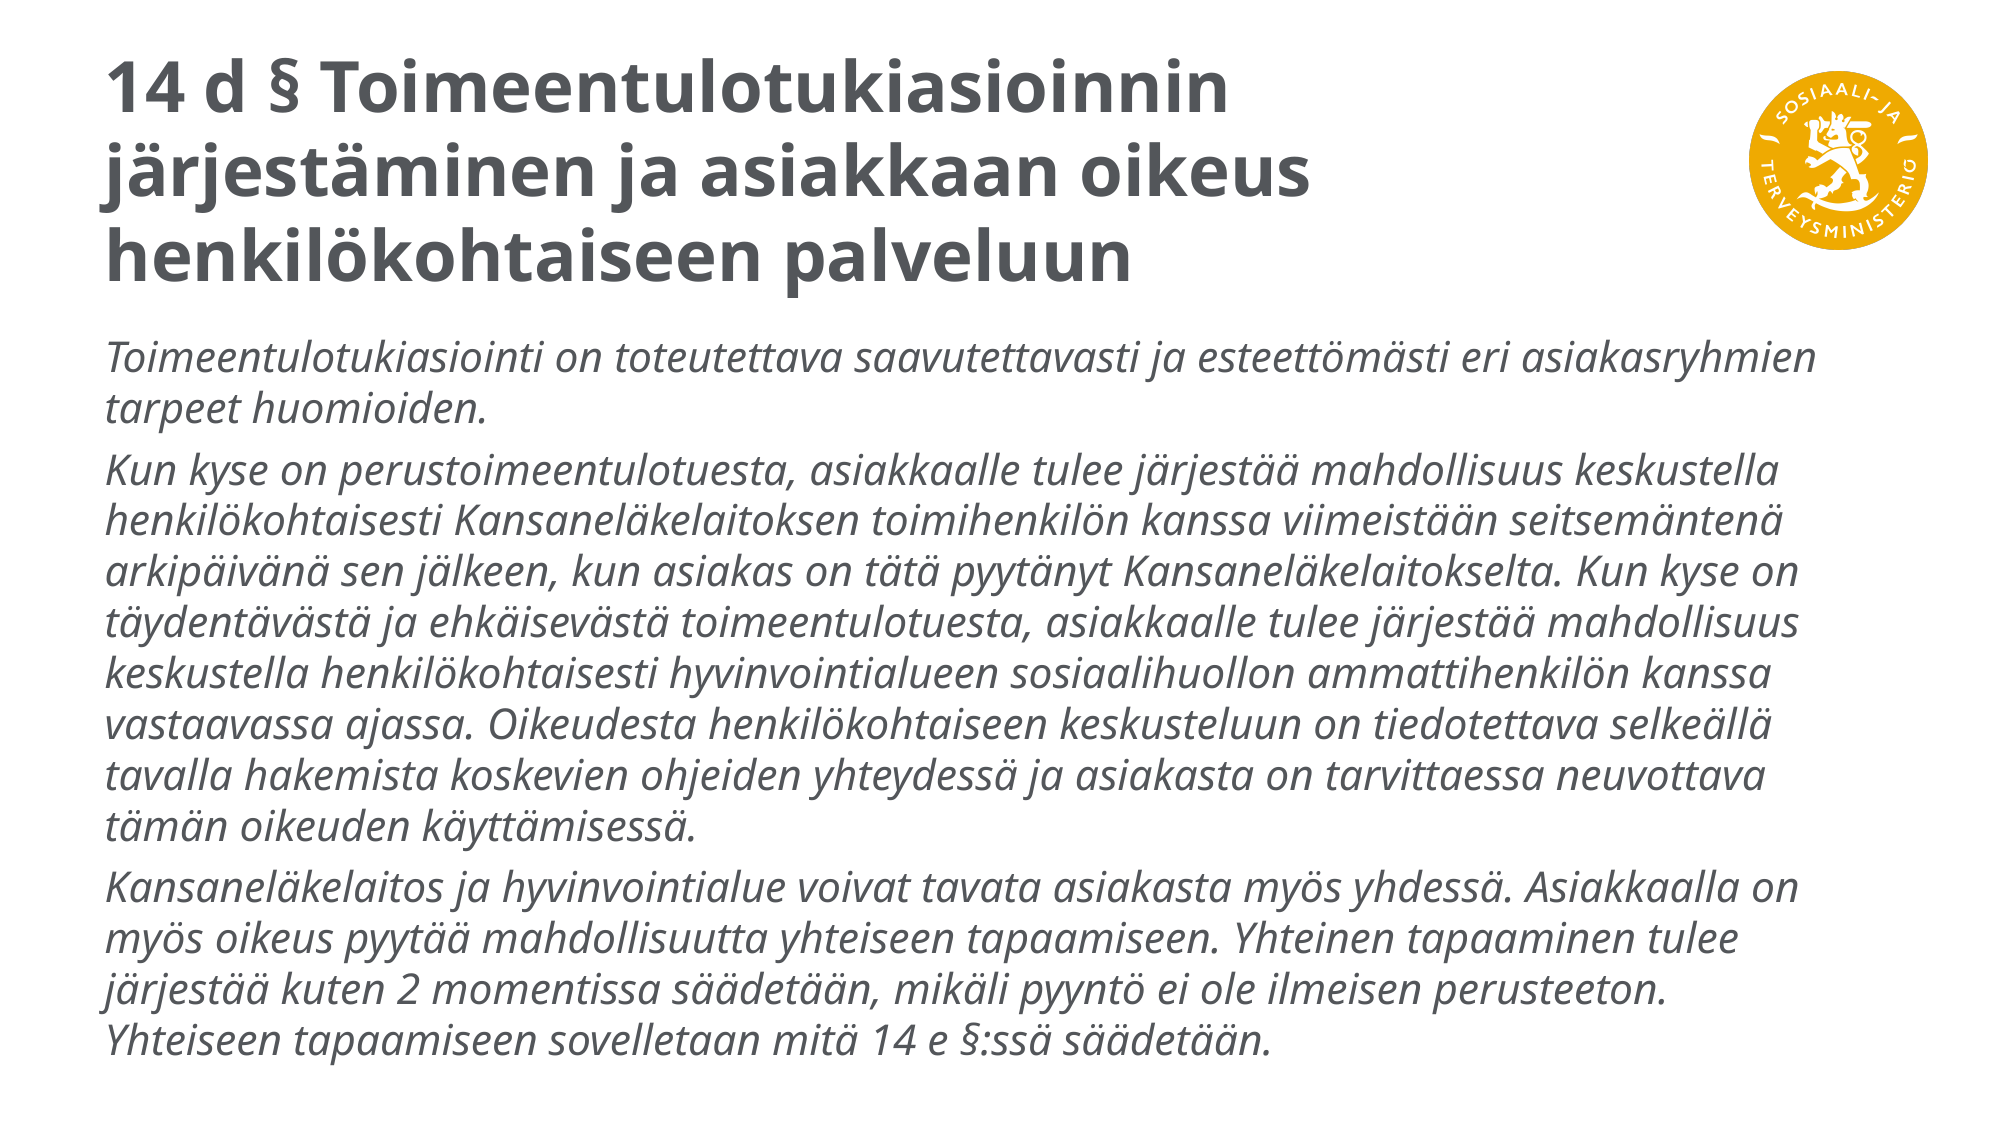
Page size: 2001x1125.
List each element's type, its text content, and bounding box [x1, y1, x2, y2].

list Toimeentulotukiasiointi on toteutettava saavutettavasti ja esteettömästi eri asiakasryhmien tarpeet huomioiden. Kun kyse on perustoimeentulotuesta, asiakkaalle tulee järjestää mahdollisuus keskustella henkilökohtaisesti Kansaneläkelaitoksen toimihenkilön kanssa viimeistään seitsemäntenä arkipäivänä sen jälkeen, kun asiakas on tätä pyytänyt Kansaneläkelaitokselta. Kun kyse on täydentävästä ja ehkäisevästä toimeentulotuesta, asiakkaalle tulee järjestää mahdollisuus keskustella henkilökohtaisesti hyvinvointialueen sosiaalihuollon ammattihenkilön kanssa vastaavassa ajassa. Oikeudesta henkilökohtaiseen keskusteluun on tiedotettava selkeällä tavalla hakemista koskevien ohjeiden yhteydessä ja asiakasta on tarvittaessa neuvottava tämän oikeuden käyttämisessä. Kansaneläkelaitos ja hyvinvointialue voivat tavata asiakasta myös yhdessä. Asiakkaalla on myös oikeus pyytää mahdollisuutta yhteiseen tapaamiseen. Yhteinen tapaaminen tulee järjestää kuten 2 momentissa säädetään, mikäli pyyntö ei ole ilmeisen perusteeton. Yhteiseen tapaamiseen sovelletaan mitä 14 e §:ssä säädetään. [89, 322, 1874, 1076]
picture [1749, 71, 1928, 250]
title 14 d § Toimeentulotukiasioinnin järjestäminen ja asiakkaan oikeus henkilökohtaiseen palveluun [89, 59, 1678, 278]
